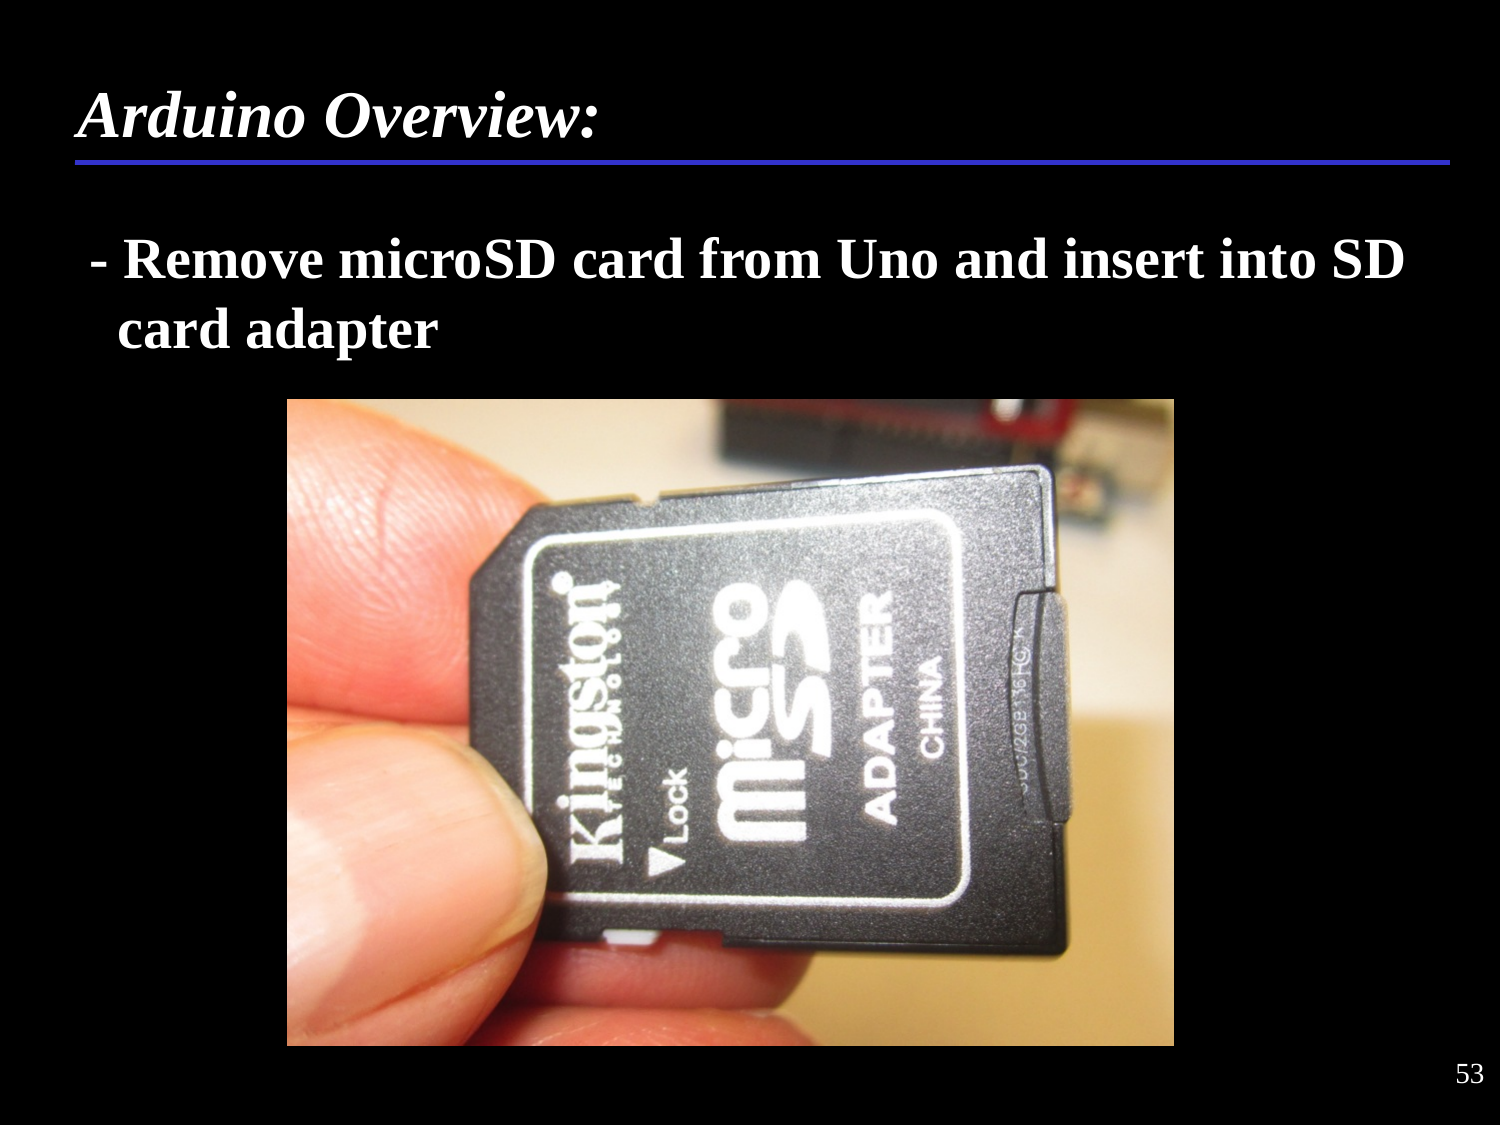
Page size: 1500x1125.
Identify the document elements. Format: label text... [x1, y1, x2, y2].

slide_number 53 [1149, 1046, 1500, 1125]
picture [287, 399, 1174, 1046]
text_box Arduino Overview: [62, 62, 1175, 158]
text_box - Remove microSD card from Uno and insert into SD card adapter [74, 212, 1425, 368]
